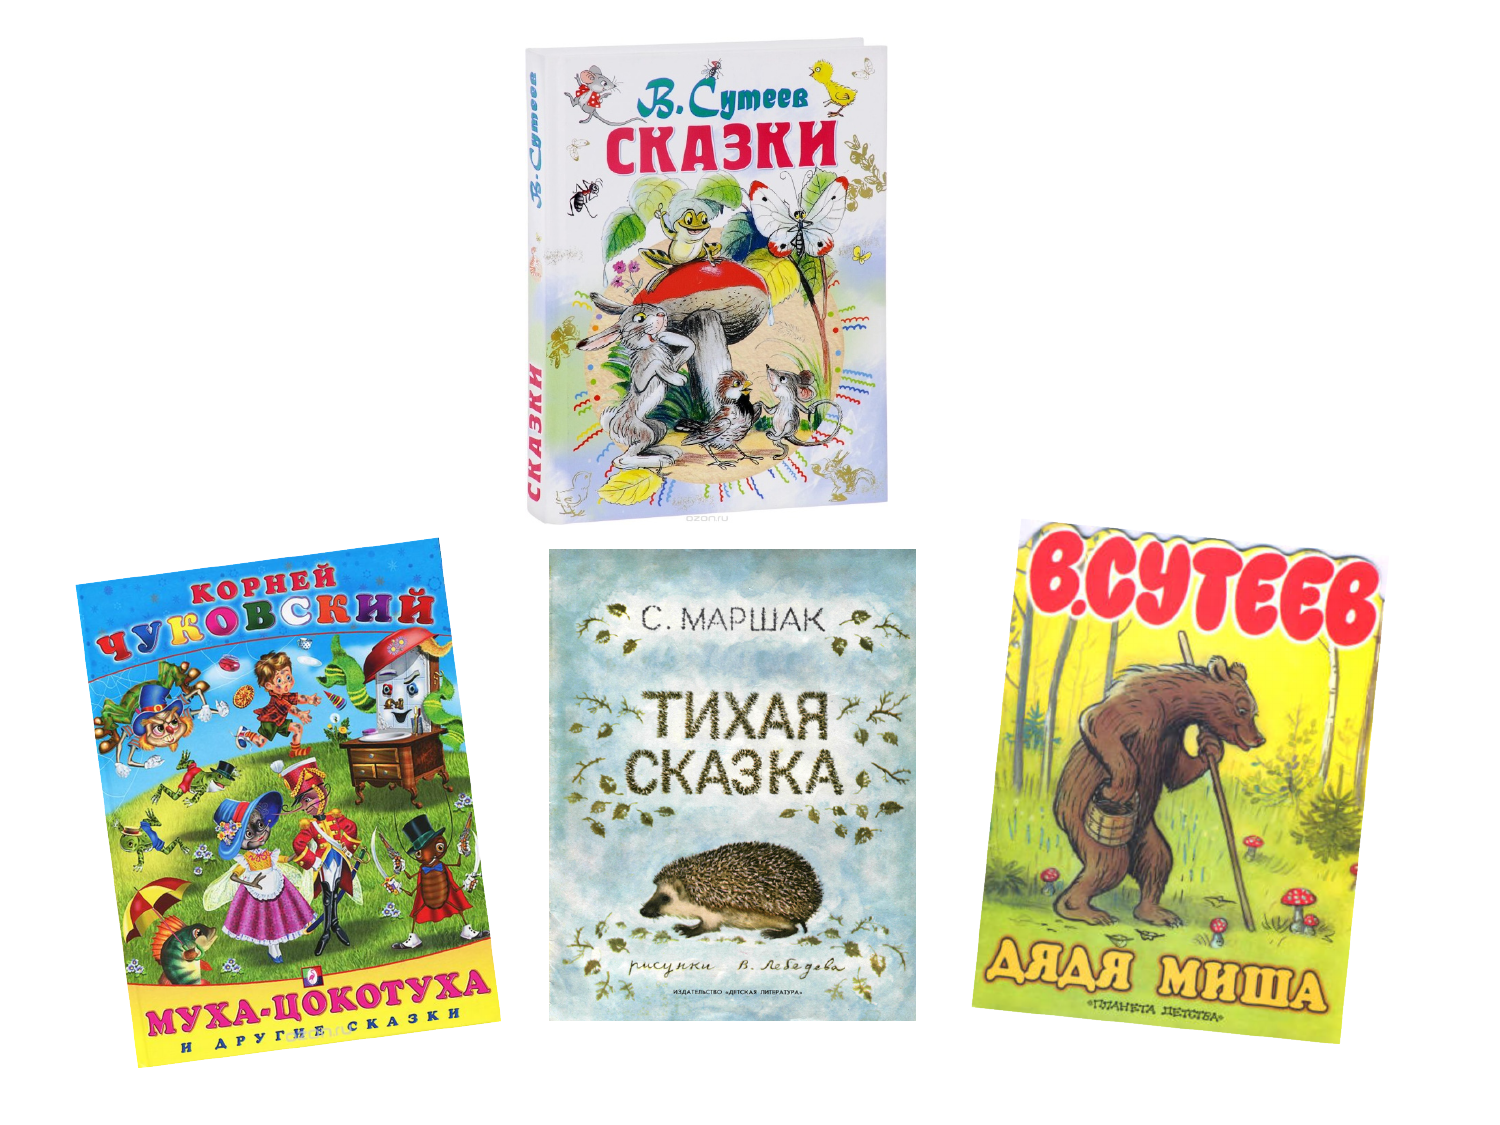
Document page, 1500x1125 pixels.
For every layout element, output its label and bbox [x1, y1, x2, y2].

picture [288, 538, 441, 558]
picture [76, 582, 104, 795]
picture [472, 803, 501, 1025]
list [104, 558, 472, 1047]
picture [972, 519, 1388, 1044]
picture [524, 37, 888, 526]
picture [549, 549, 916, 1022]
picture [136, 1047, 297, 1068]
